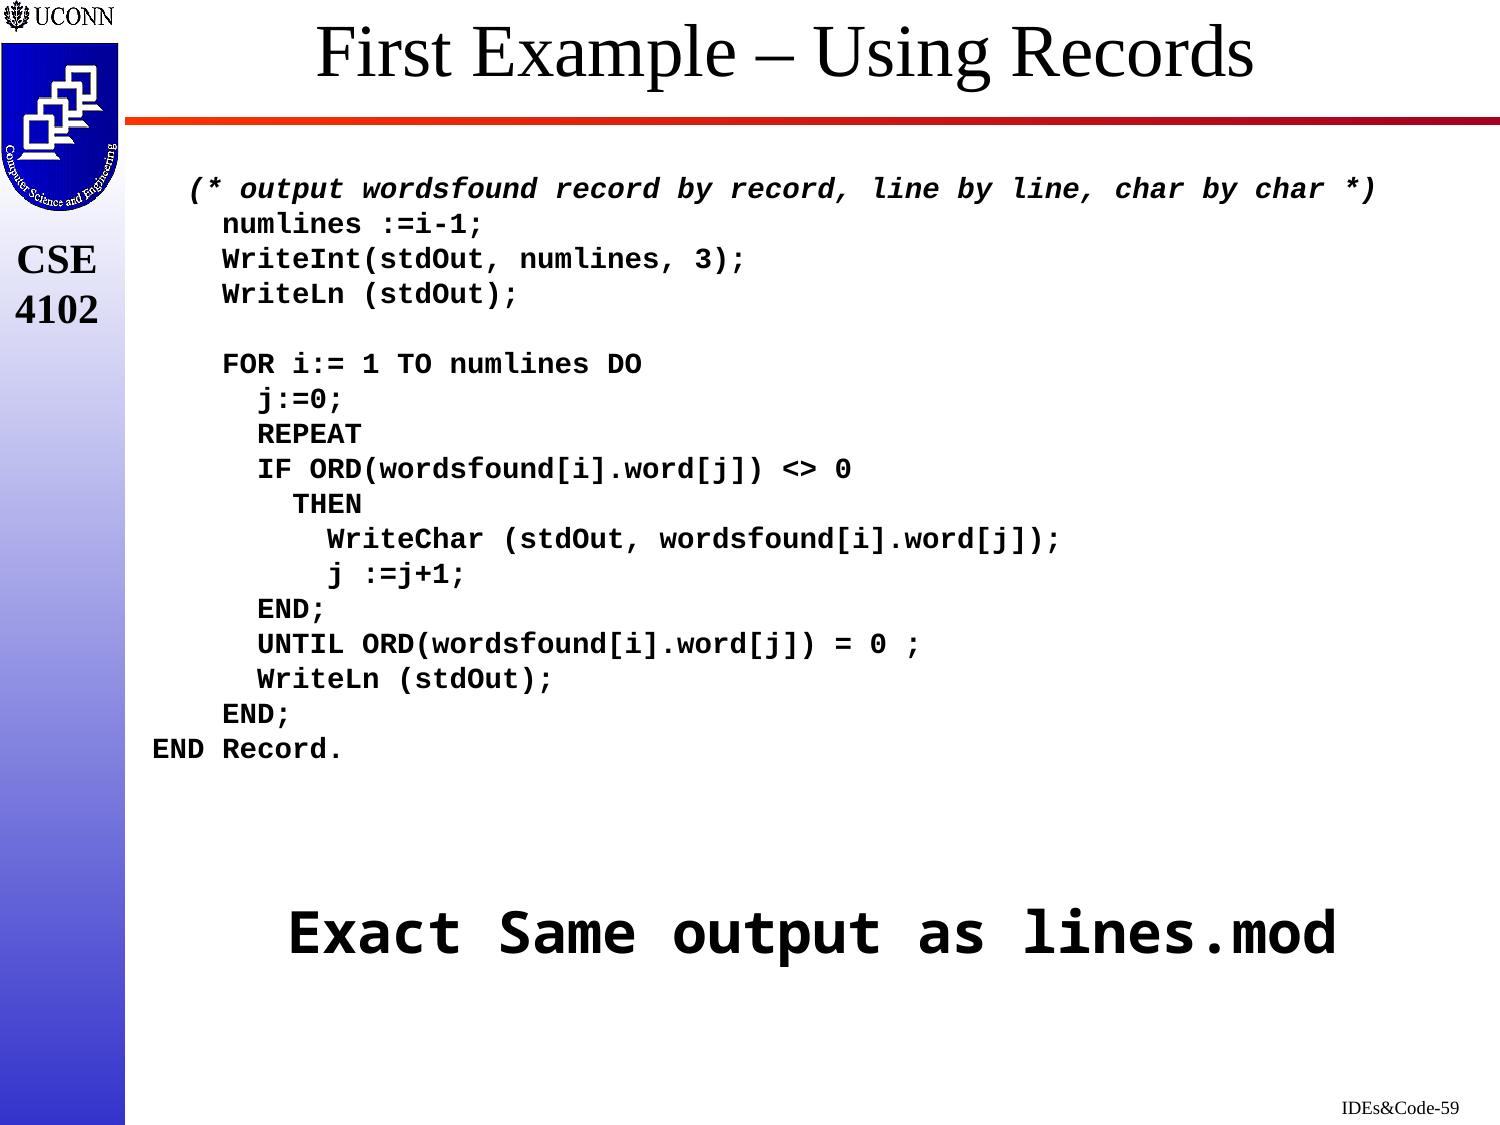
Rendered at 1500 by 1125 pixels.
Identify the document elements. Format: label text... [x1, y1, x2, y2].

text_box (* output wordsfound record by record, line by line, char by char *) numlines :=i-1; WriteInt(stdOut, numlines, 3); WriteLn (stdOut); FOR i:= 1 TO numlines DO j:=0; REPEAT IF ORD(wordsfound[i].word[j]) <> 0 THEN WriteChar (stdOut, wordsfound[i].word[j]); j :=j+1; END; UNTIL ORD(wordsfound[i].word[j]) = 0 ; WriteLn (stdOut); END; END Record. [137, 162, 1475, 772]
title First Example – Using Records [124, 0, 1448, 113]
picture [0, 0, 119, 213]
text_box Exact Same output as lines.mod [249, 887, 1375, 973]
